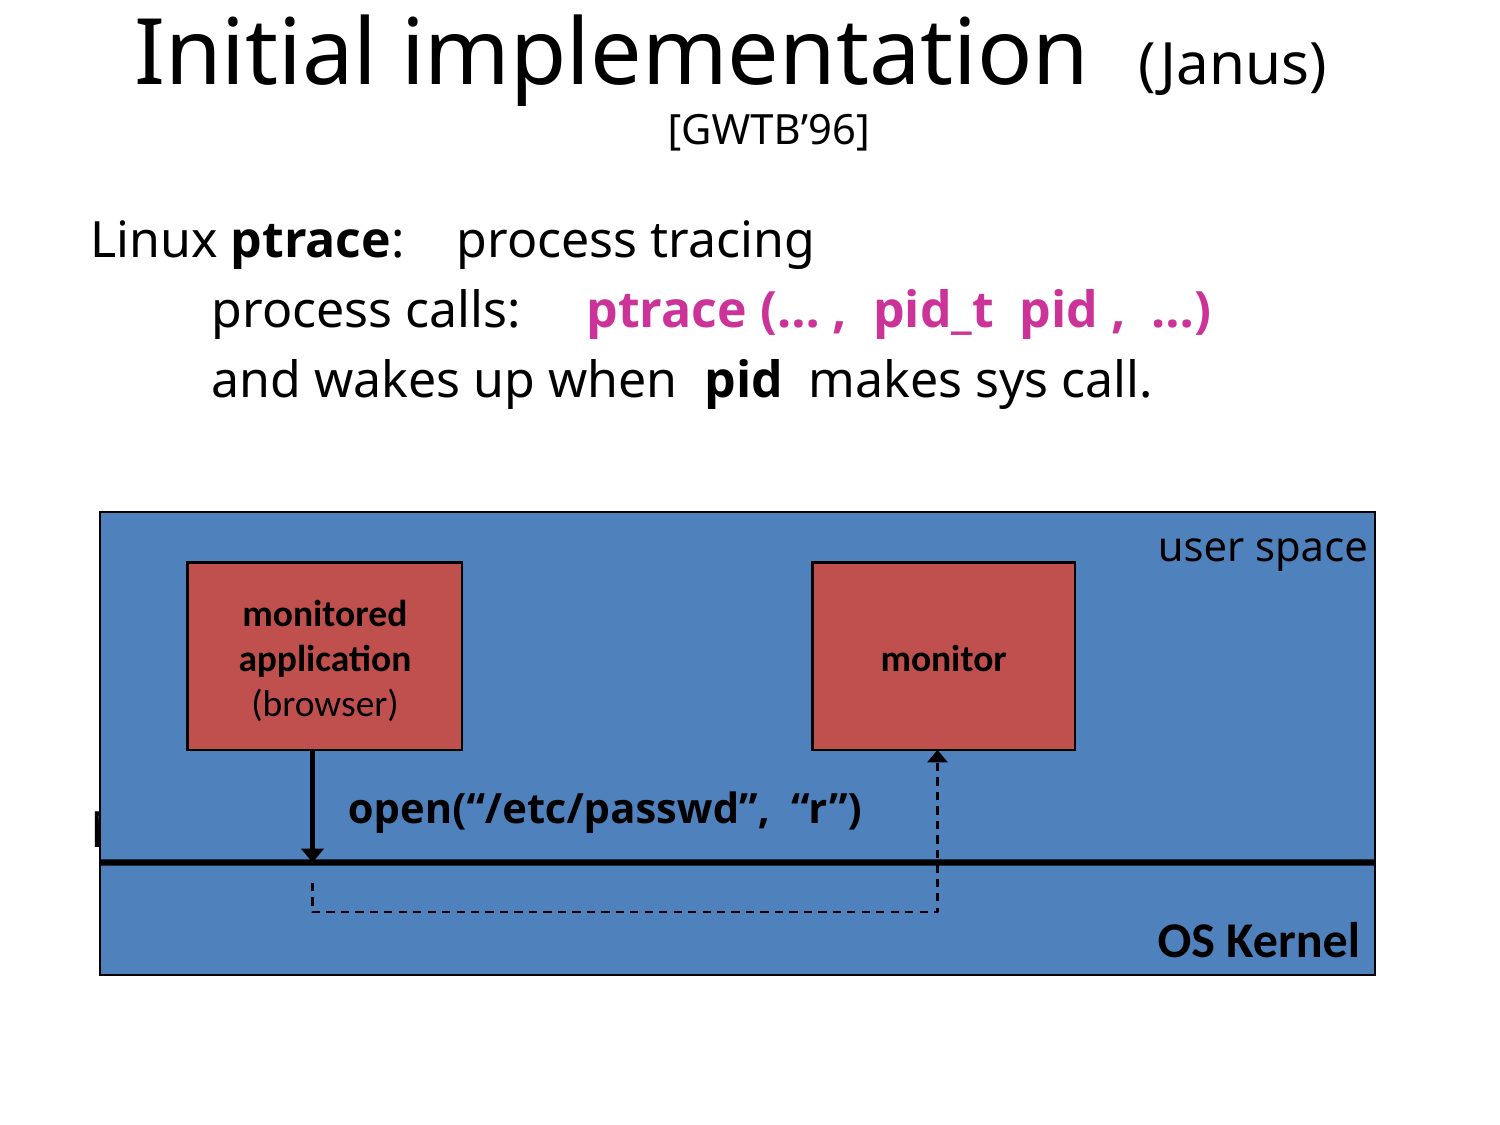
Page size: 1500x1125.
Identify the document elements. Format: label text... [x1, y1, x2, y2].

text_box OS Kernel [99, 863, 1375, 975]
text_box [312, 749, 938, 913]
title Initial implementation (Janus) [GWTB’96] [75, 0, 1463, 167]
list Linux ptrace: process tracing process calls: ptrace (… , pid_t pid , …) and wakes up when pid makes sys call. Monitor kills application if request is disallowed [75, 200, 1450, 1125]
text_box [99, 512, 1375, 862]
text_box monitored application (browser) [187, 562, 463, 750]
text_box monitor [812, 562, 1075, 750]
text_box user space [1143, 512, 1383, 578]
